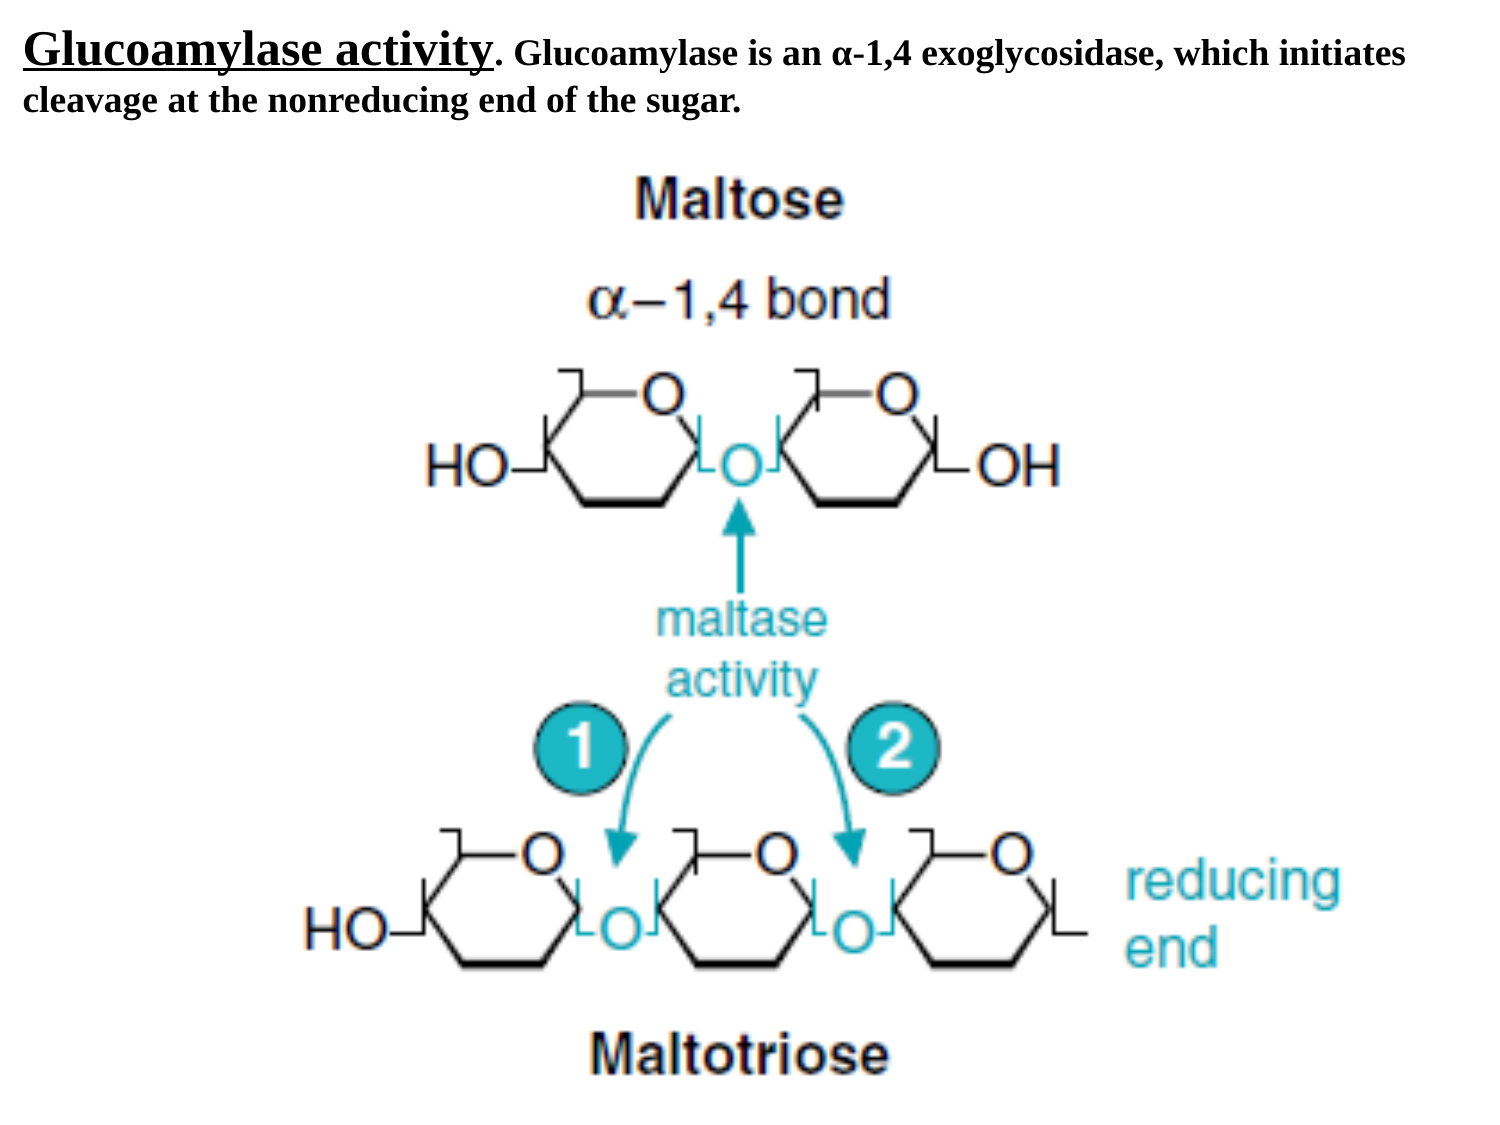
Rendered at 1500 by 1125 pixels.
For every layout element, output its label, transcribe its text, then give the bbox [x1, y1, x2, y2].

text_box Glucoamylase activity. Glucoamylase is an α-1,4 exoglycosidase, which initiates cleavage at the nonreducing end of the sugar. [7, 7, 1483, 128]
picture [212, 174, 1351, 1112]
